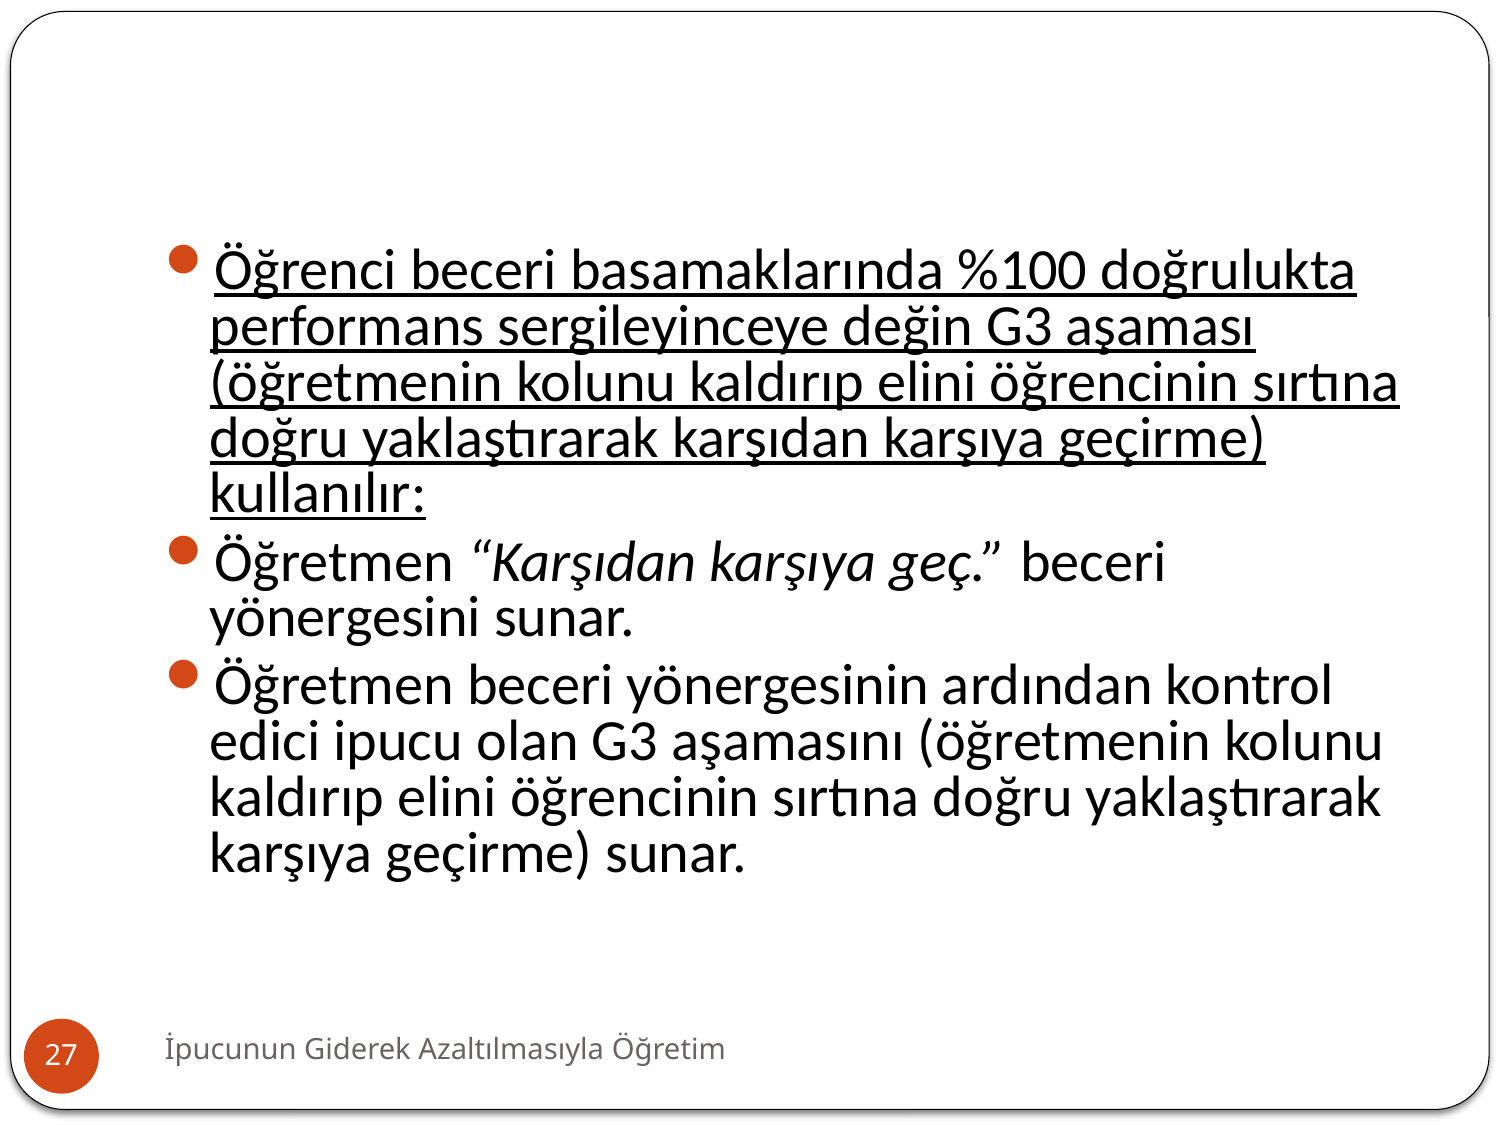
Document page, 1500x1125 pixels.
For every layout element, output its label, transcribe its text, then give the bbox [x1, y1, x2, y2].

footer İpucunun Giderek Azaltılmasıyla Öğretim [150, 1012, 800, 1088]
list Öğrenci beceri basamaklarında %100 doğrulukta performans sergileyinceye değin G3 aşaması (öğretmenin kolunu kaldırıp elini öğrencinin sırtına doğru yaklaştırarak karşıdan karşıya geçirme) kullanılır: Öğretmen “Karşıdan karşıya geç.” beceri yönergesini sunar. Öğretmen beceri yönergesinin ardından kontrol edici ipucu olan G3 aşamasını (öğretmenin kolunu kaldırıp elini öğrencinin sırtına doğru yaklaştırarak karşıya geçirme) sunar. [150, 237, 1425, 988]
slide_number 27 [23, 1018, 99, 1094]
